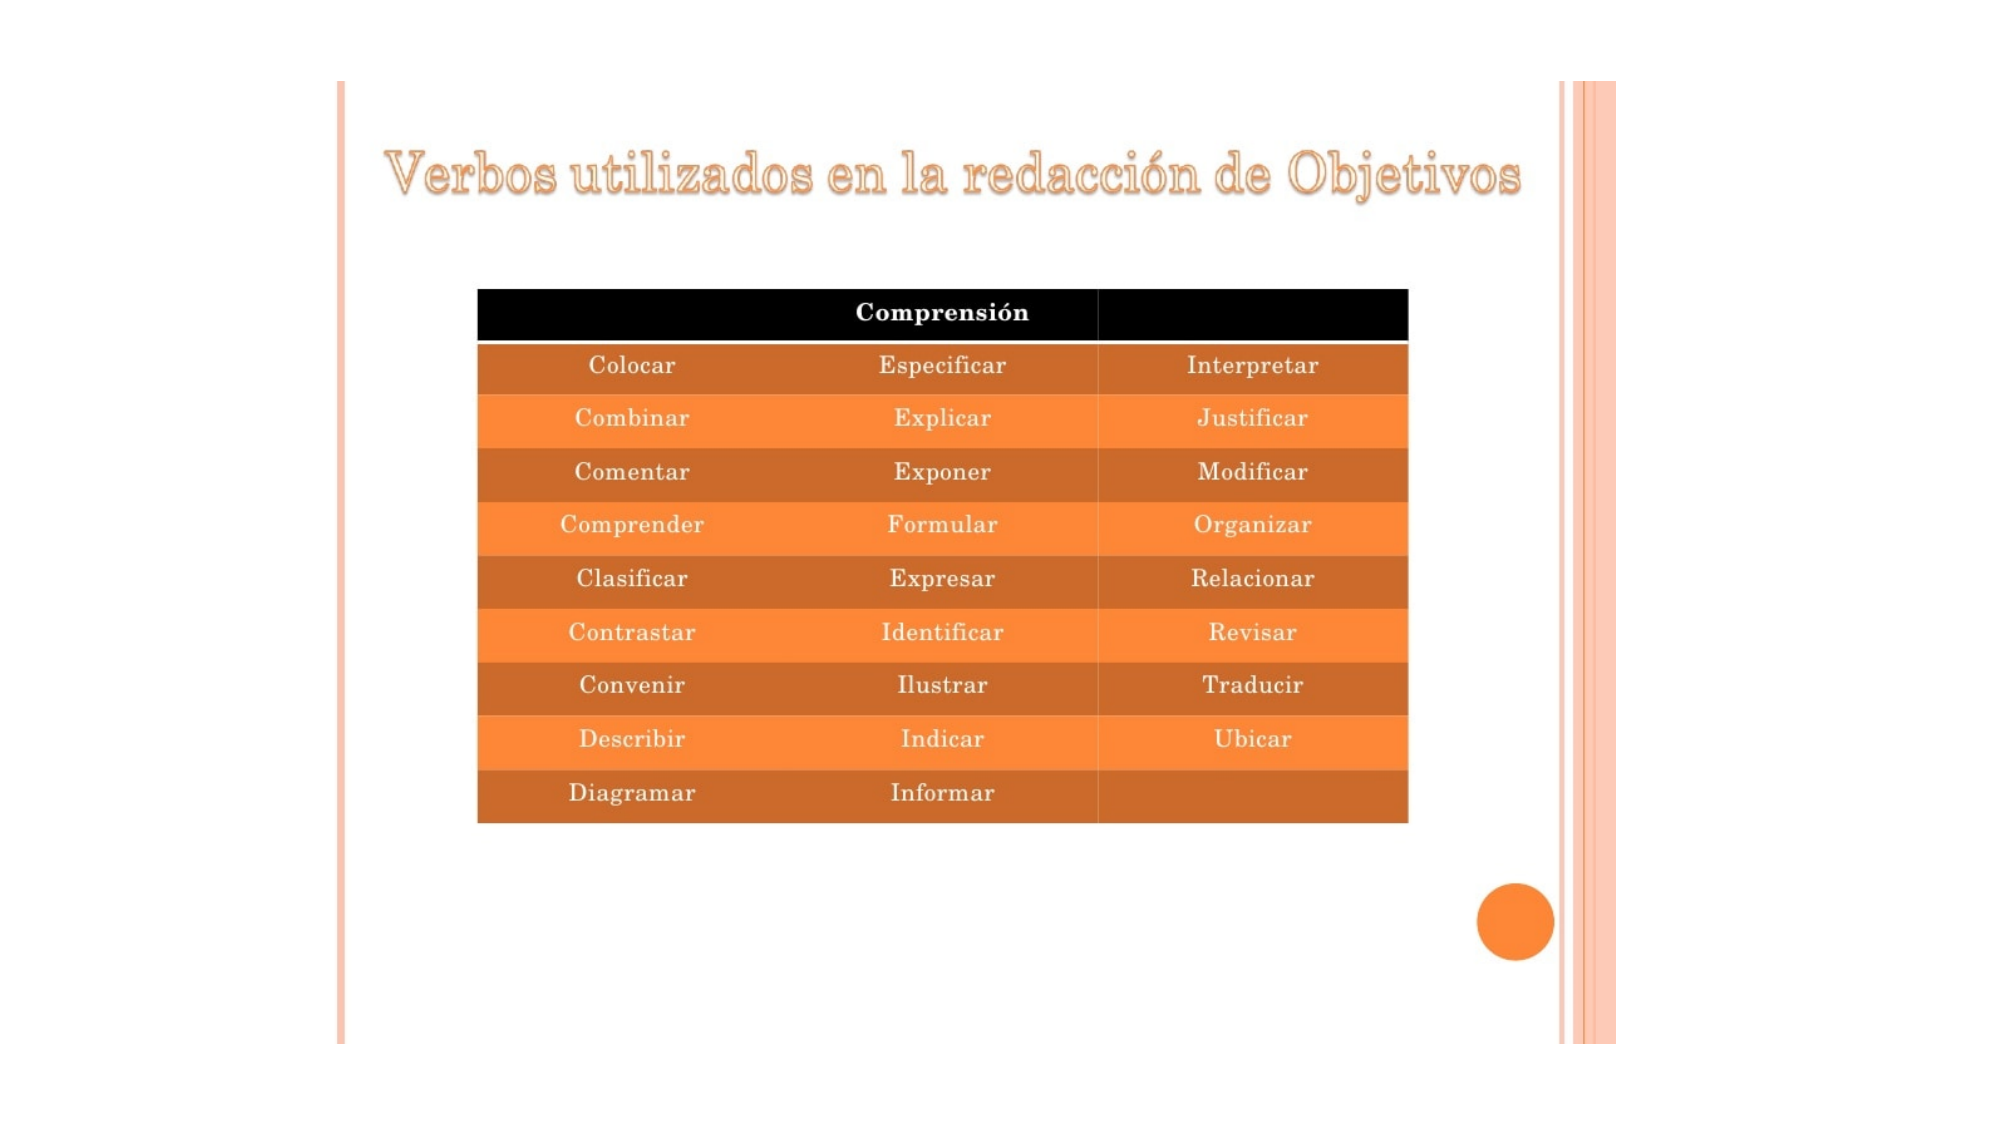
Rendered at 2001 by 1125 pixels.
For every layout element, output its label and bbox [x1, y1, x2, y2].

list [331, 80, 1616, 1044]
